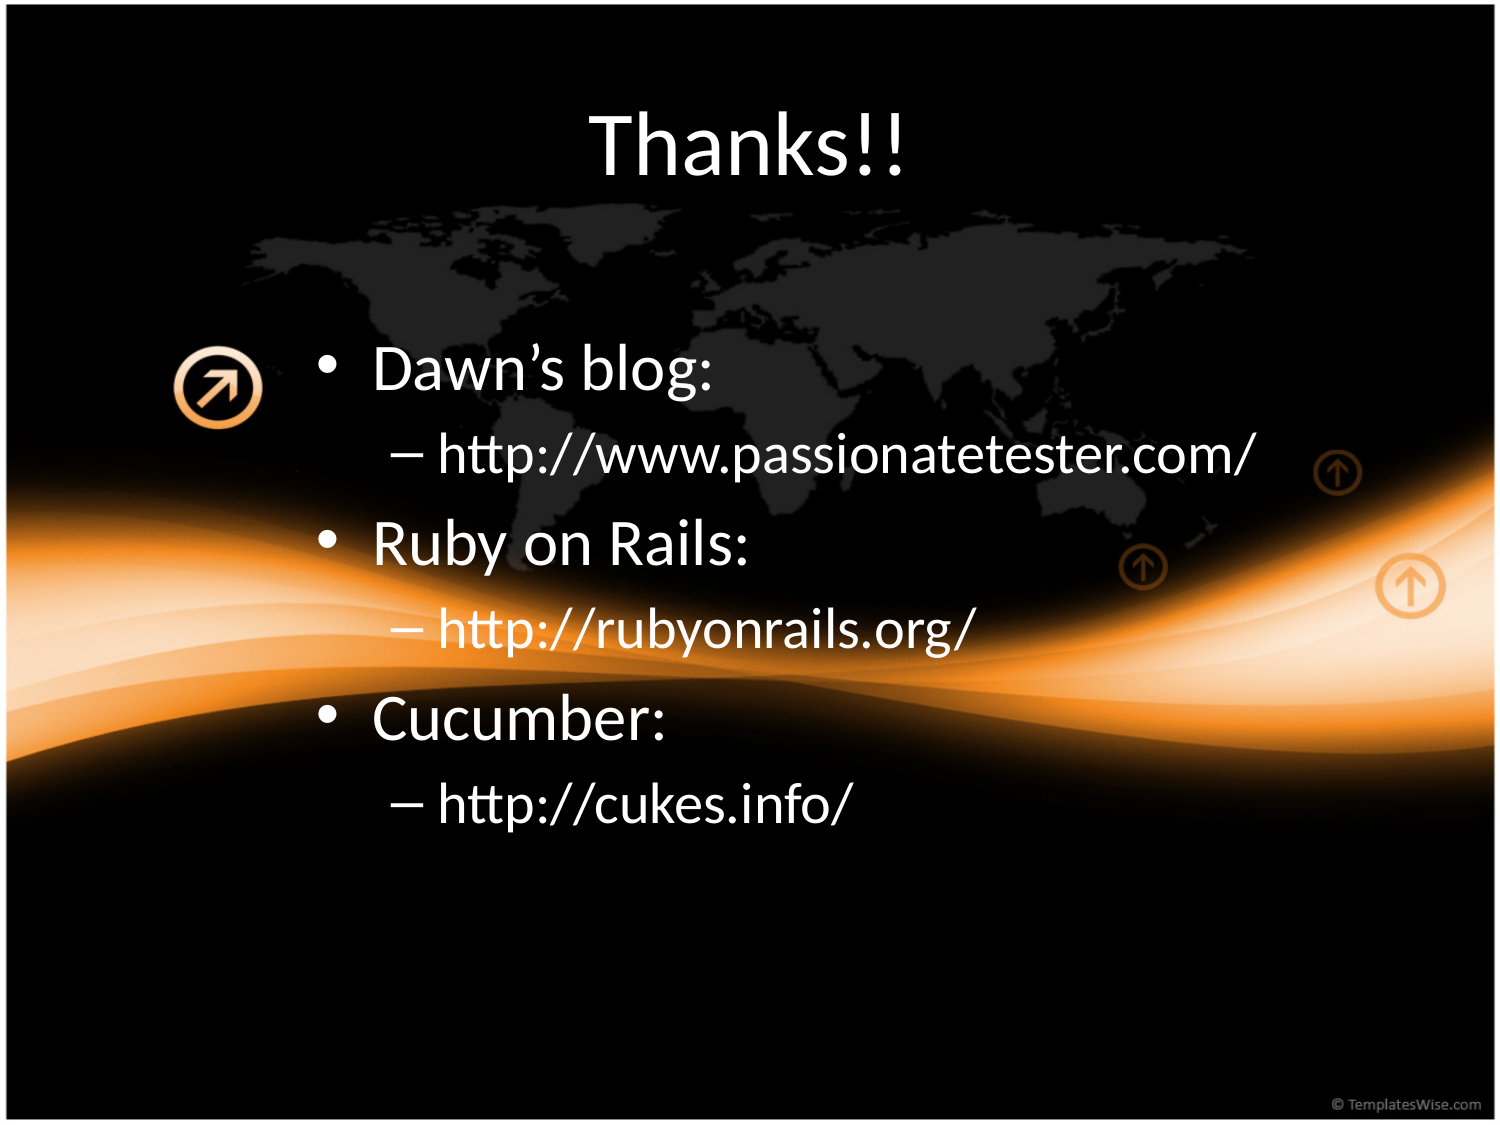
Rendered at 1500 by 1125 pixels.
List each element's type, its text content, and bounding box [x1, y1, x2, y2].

text_box Dawn’s blog: http://www.passionatetester.com/ Ruby on Rails: http://rubyonrails.org/ Cucumber: http://cukes.info/ [301, 316, 1425, 1059]
picture [0, 0, 1500, 1125]
title Thanks!! [74, 44, 1426, 233]
